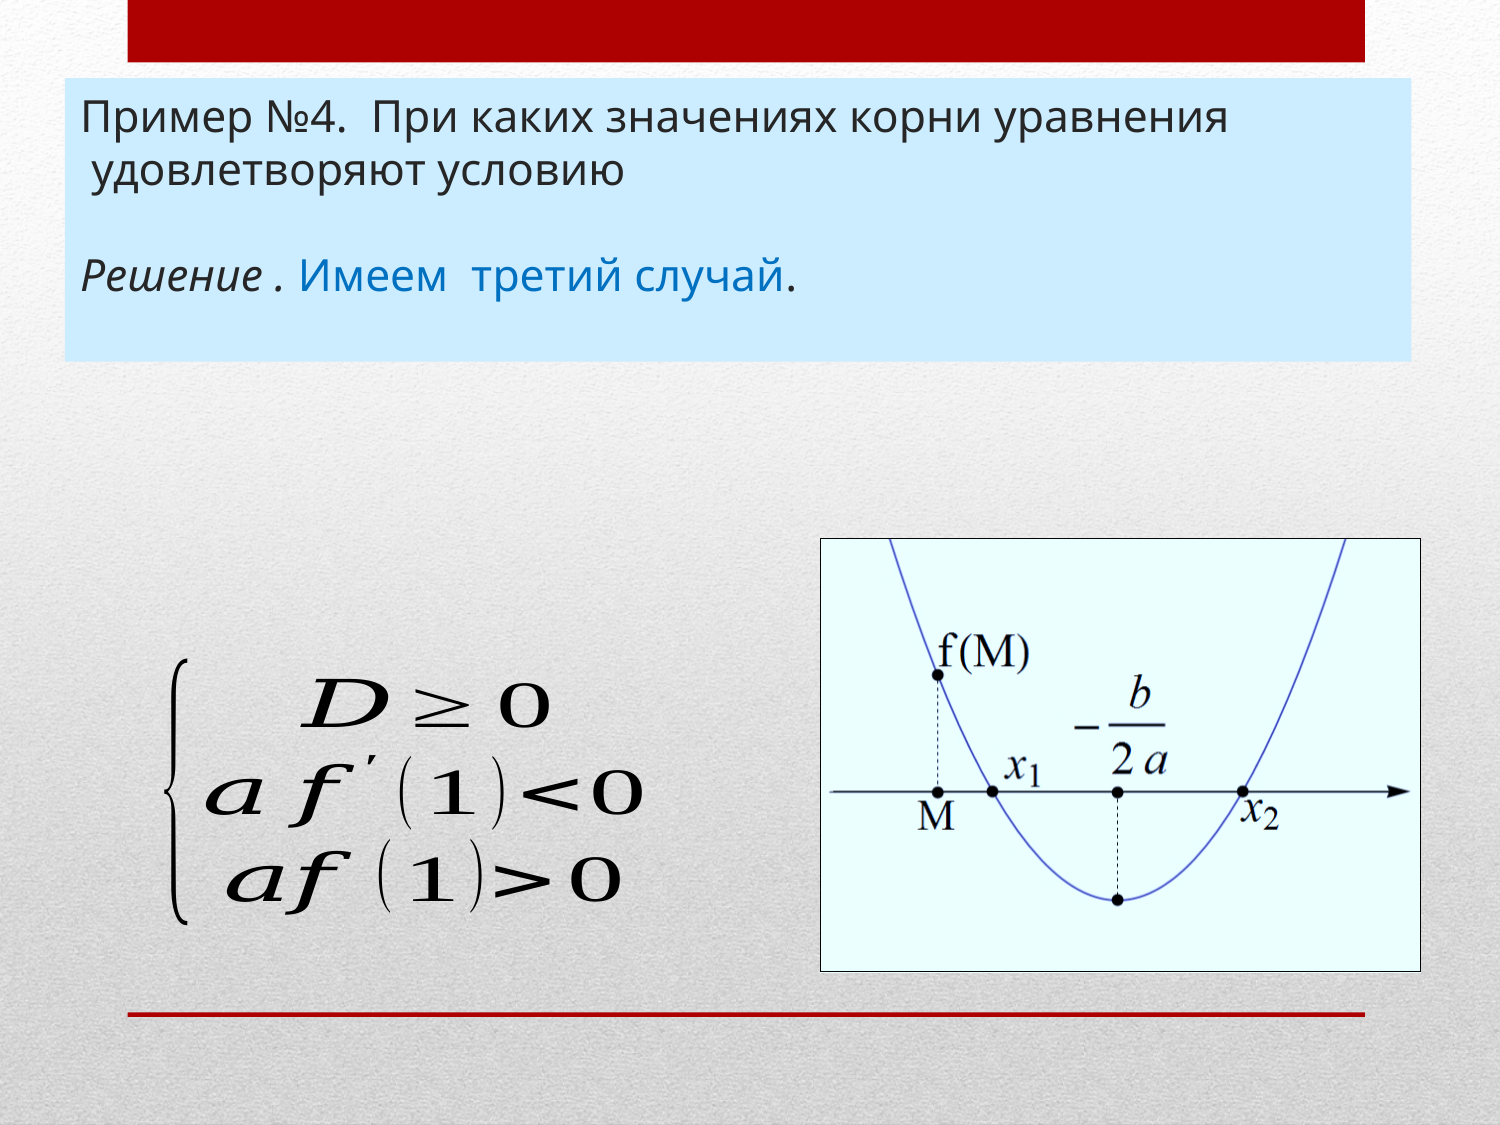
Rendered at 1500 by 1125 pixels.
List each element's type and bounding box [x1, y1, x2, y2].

list [820, 538, 1422, 974]
